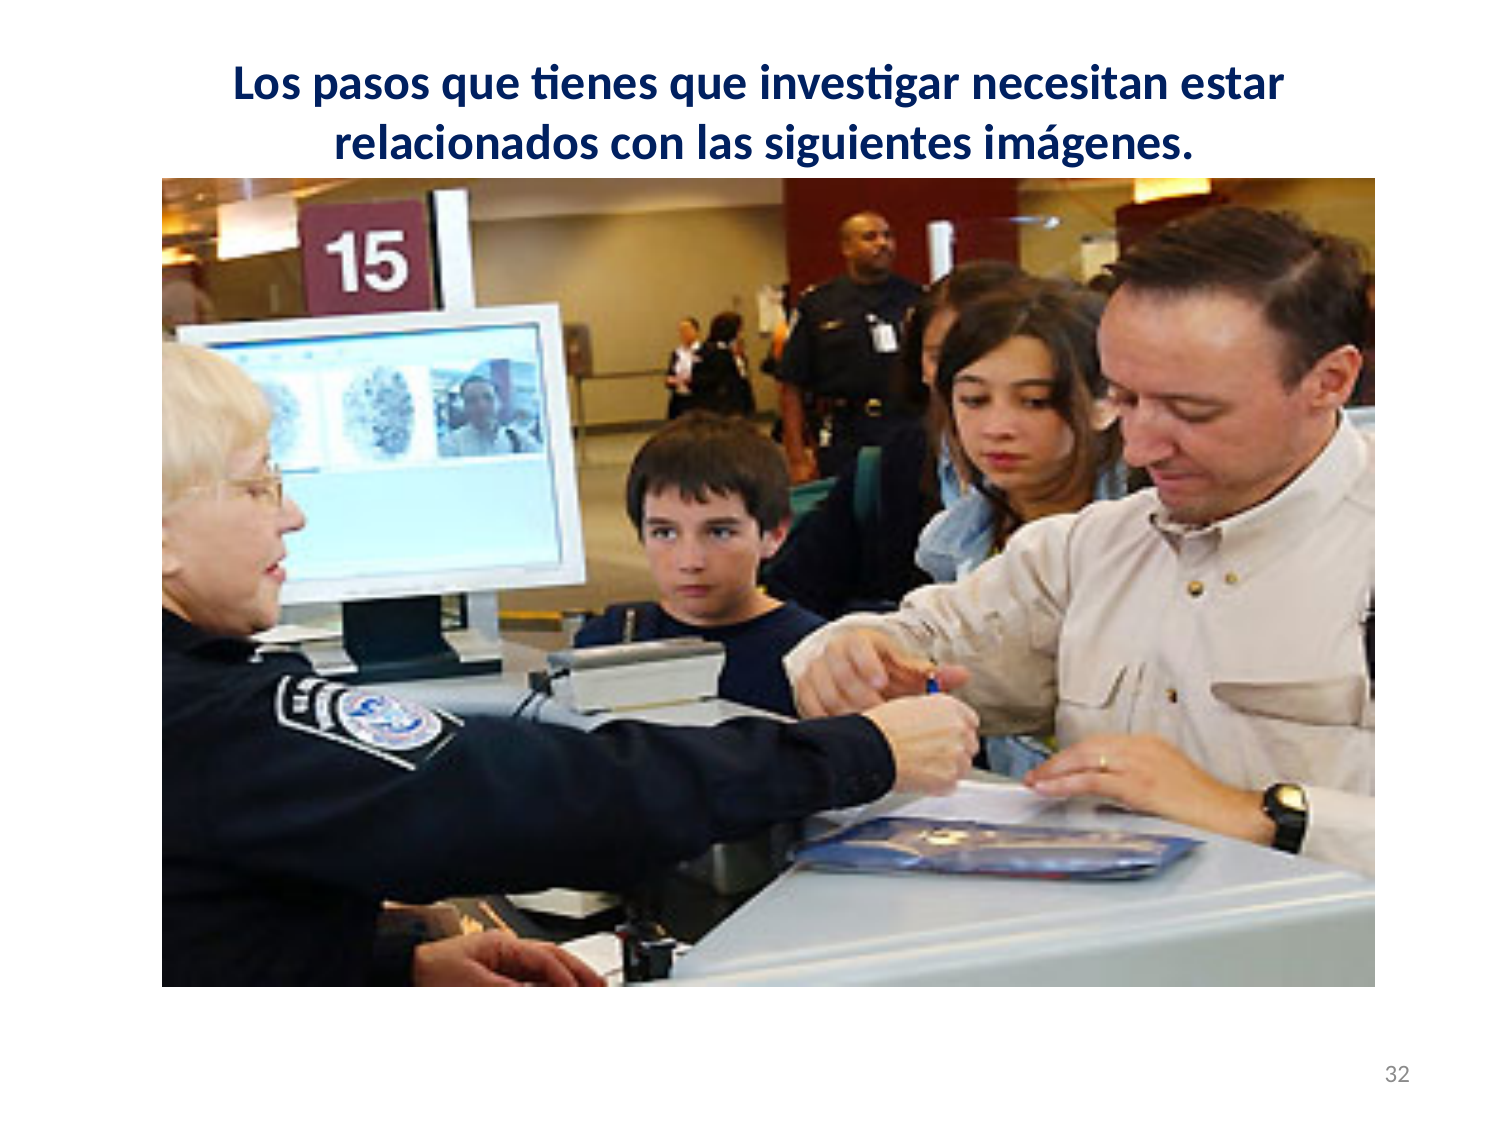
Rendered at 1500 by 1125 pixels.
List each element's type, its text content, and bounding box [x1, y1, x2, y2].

picture [162, 178, 1376, 987]
slide_number 32 [1074, 1042, 1425, 1103]
text_box Los pasos que tienes que investigar necesitan estar relacionados con las siguientes imágenes. [218, 42, 1312, 176]
